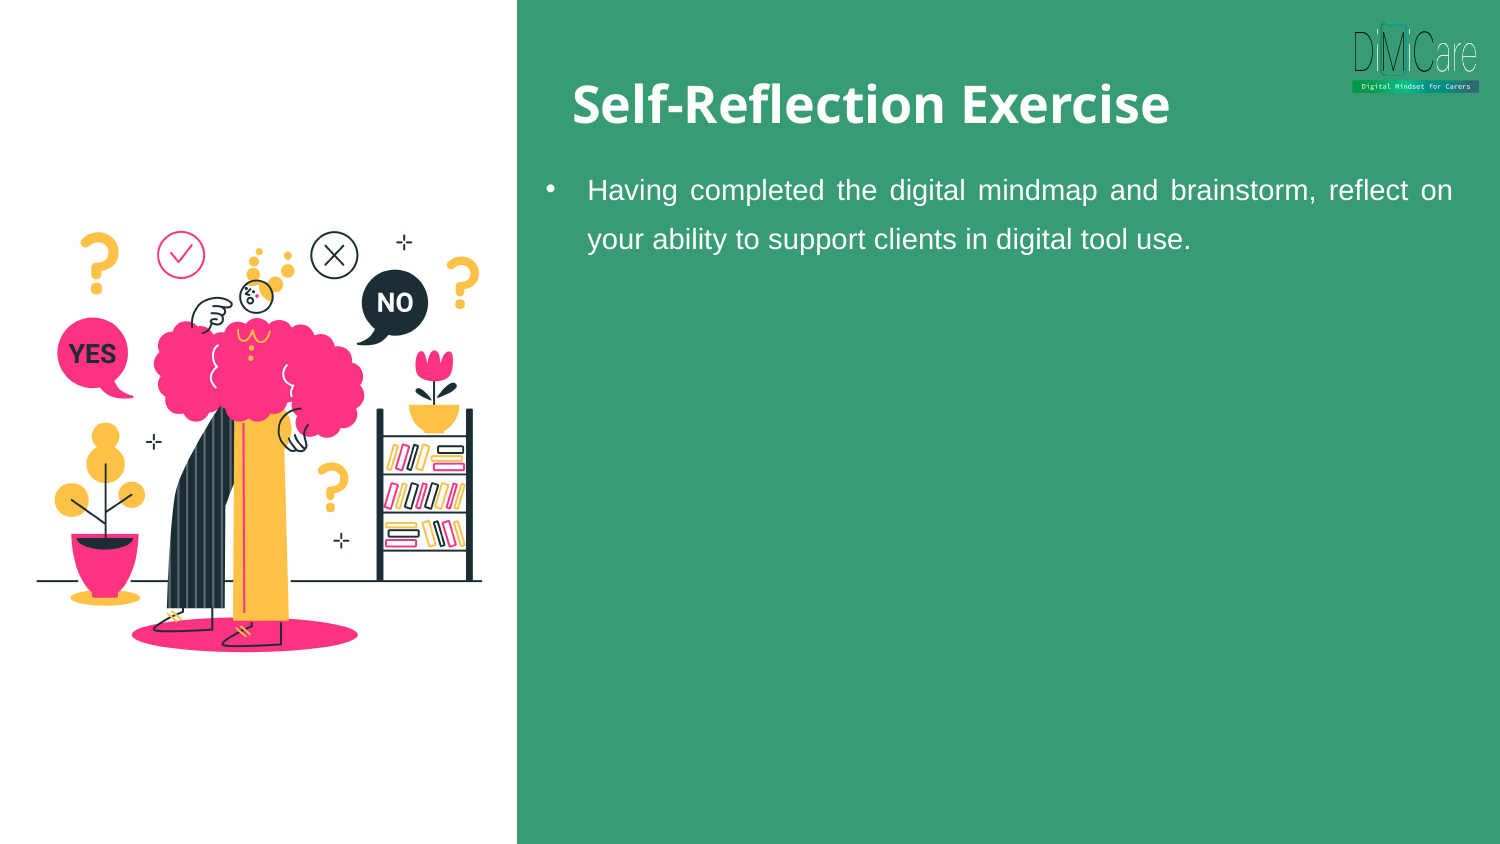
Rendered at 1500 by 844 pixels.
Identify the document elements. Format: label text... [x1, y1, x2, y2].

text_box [0, 0, 518, 844]
text_box Having completed the digital mindmap and brainstorm, reflect on your ability to support clients in digital tool use. [545, 157, 1455, 500]
text_box [1352, 23, 1479, 93]
text_box Self-Reflection Exercise [572, 46, 1264, 134]
picture [14, 200, 503, 688]
